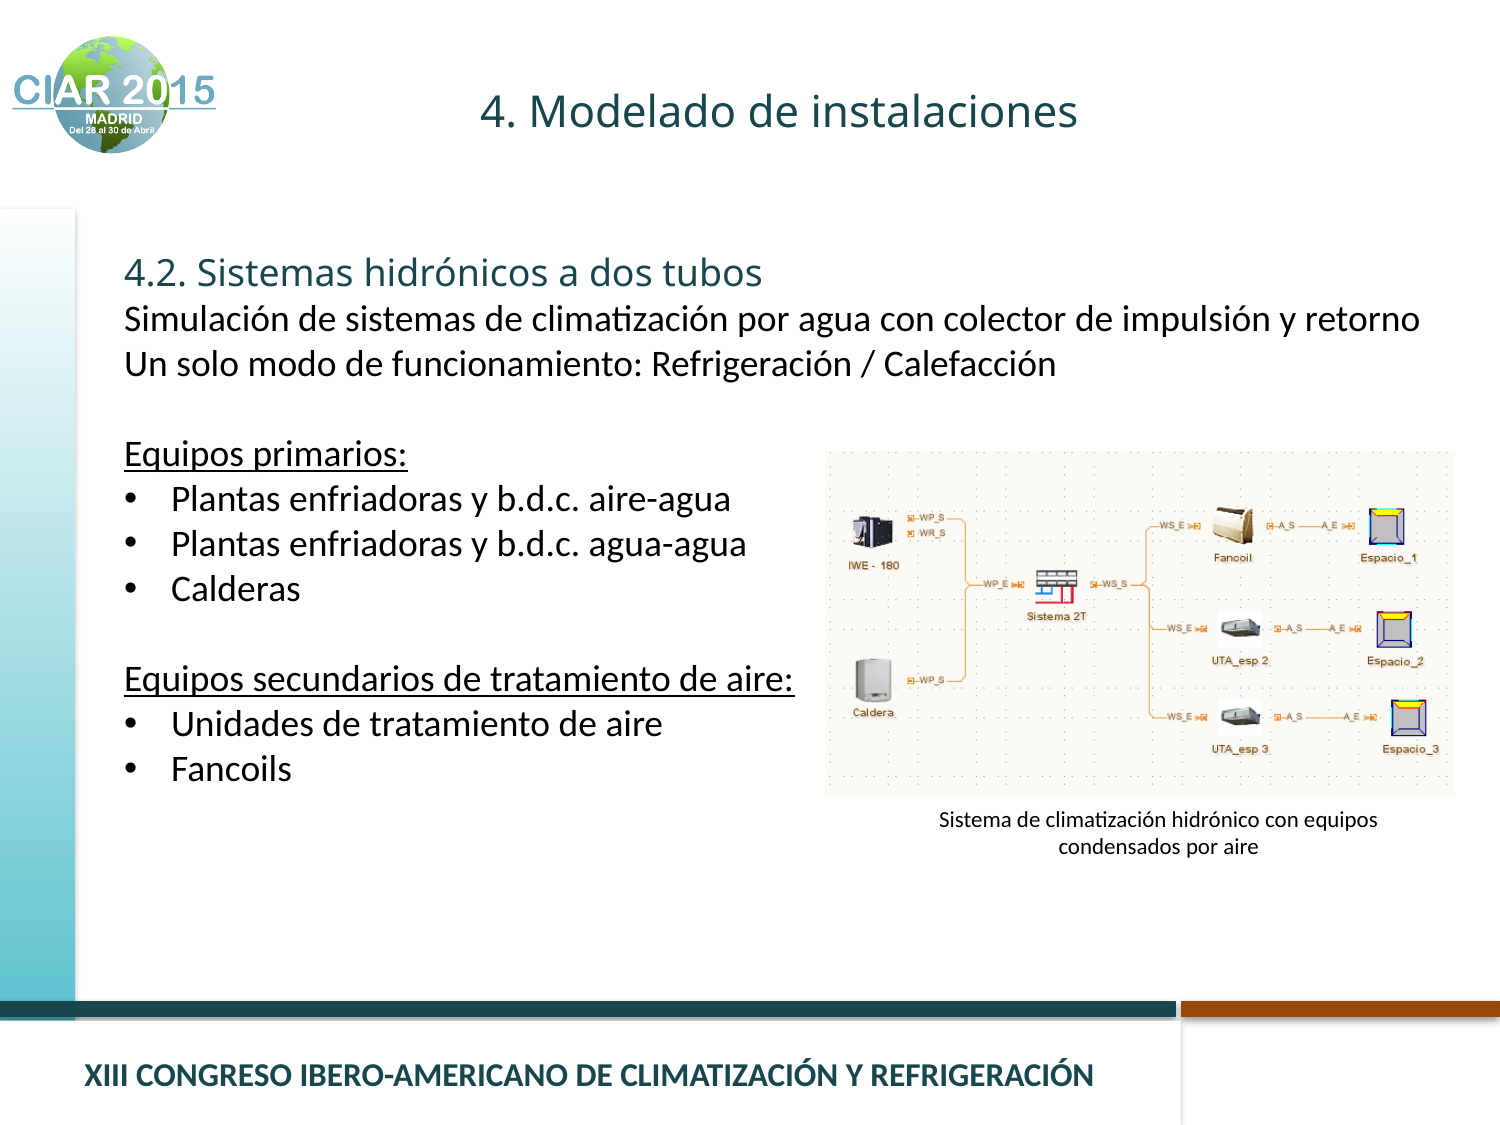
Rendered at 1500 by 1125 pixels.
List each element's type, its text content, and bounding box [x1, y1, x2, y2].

picture [10, 28, 222, 157]
title 4. Modelado de instalaciones [76, 75, 1483, 144]
text_box Sistema de climatización hidrónico con equipos condensados por aire [863, 805, 1455, 867]
text_box 4.2. Sistemas hidrónicos a dos tubos Simulación de sistemas de climatización por agua con colector de impulsión y retorno Un solo modo de funcionamiento: Refrigeración / Calefacción Equipos primarios: Plantas enfriadoras y b.d.c. aire-agua Plantas enfriadoras y b.d.c. agua-agua Calderas Equipos secundarios de tratamiento de aire: Unidades de tratamiento de aire Fancoils [109, 242, 1461, 797]
picture [824, 451, 1455, 798]
